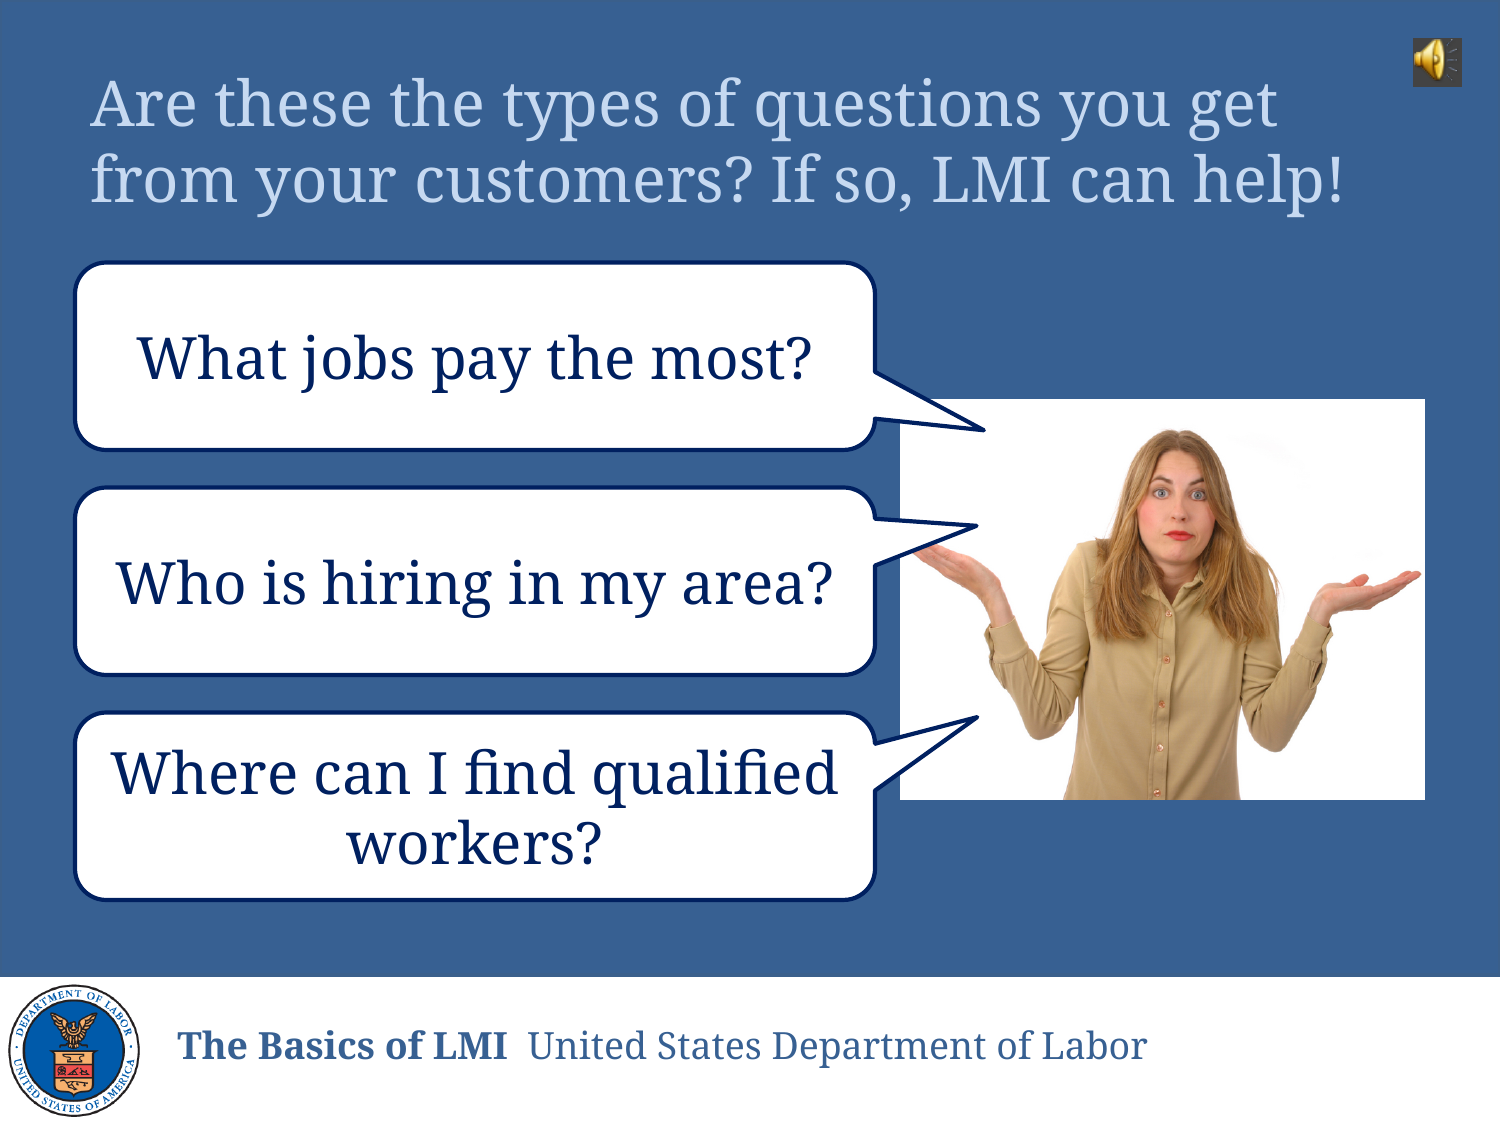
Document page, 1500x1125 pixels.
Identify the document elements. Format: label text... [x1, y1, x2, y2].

title Are these the types of questions you get from your customers? If so, LMI can help! [75, 45, 1425, 233]
picture [1412, 37, 1463, 88]
text_box Who is hiring in my area? [72, 485, 894, 678]
text_box What jobs pay the most? [72, 260, 929, 453]
picture [899, 399, 1426, 800]
text_box Where can I find qualified workers? [72, 710, 894, 903]
picture [5, 981, 143, 1120]
